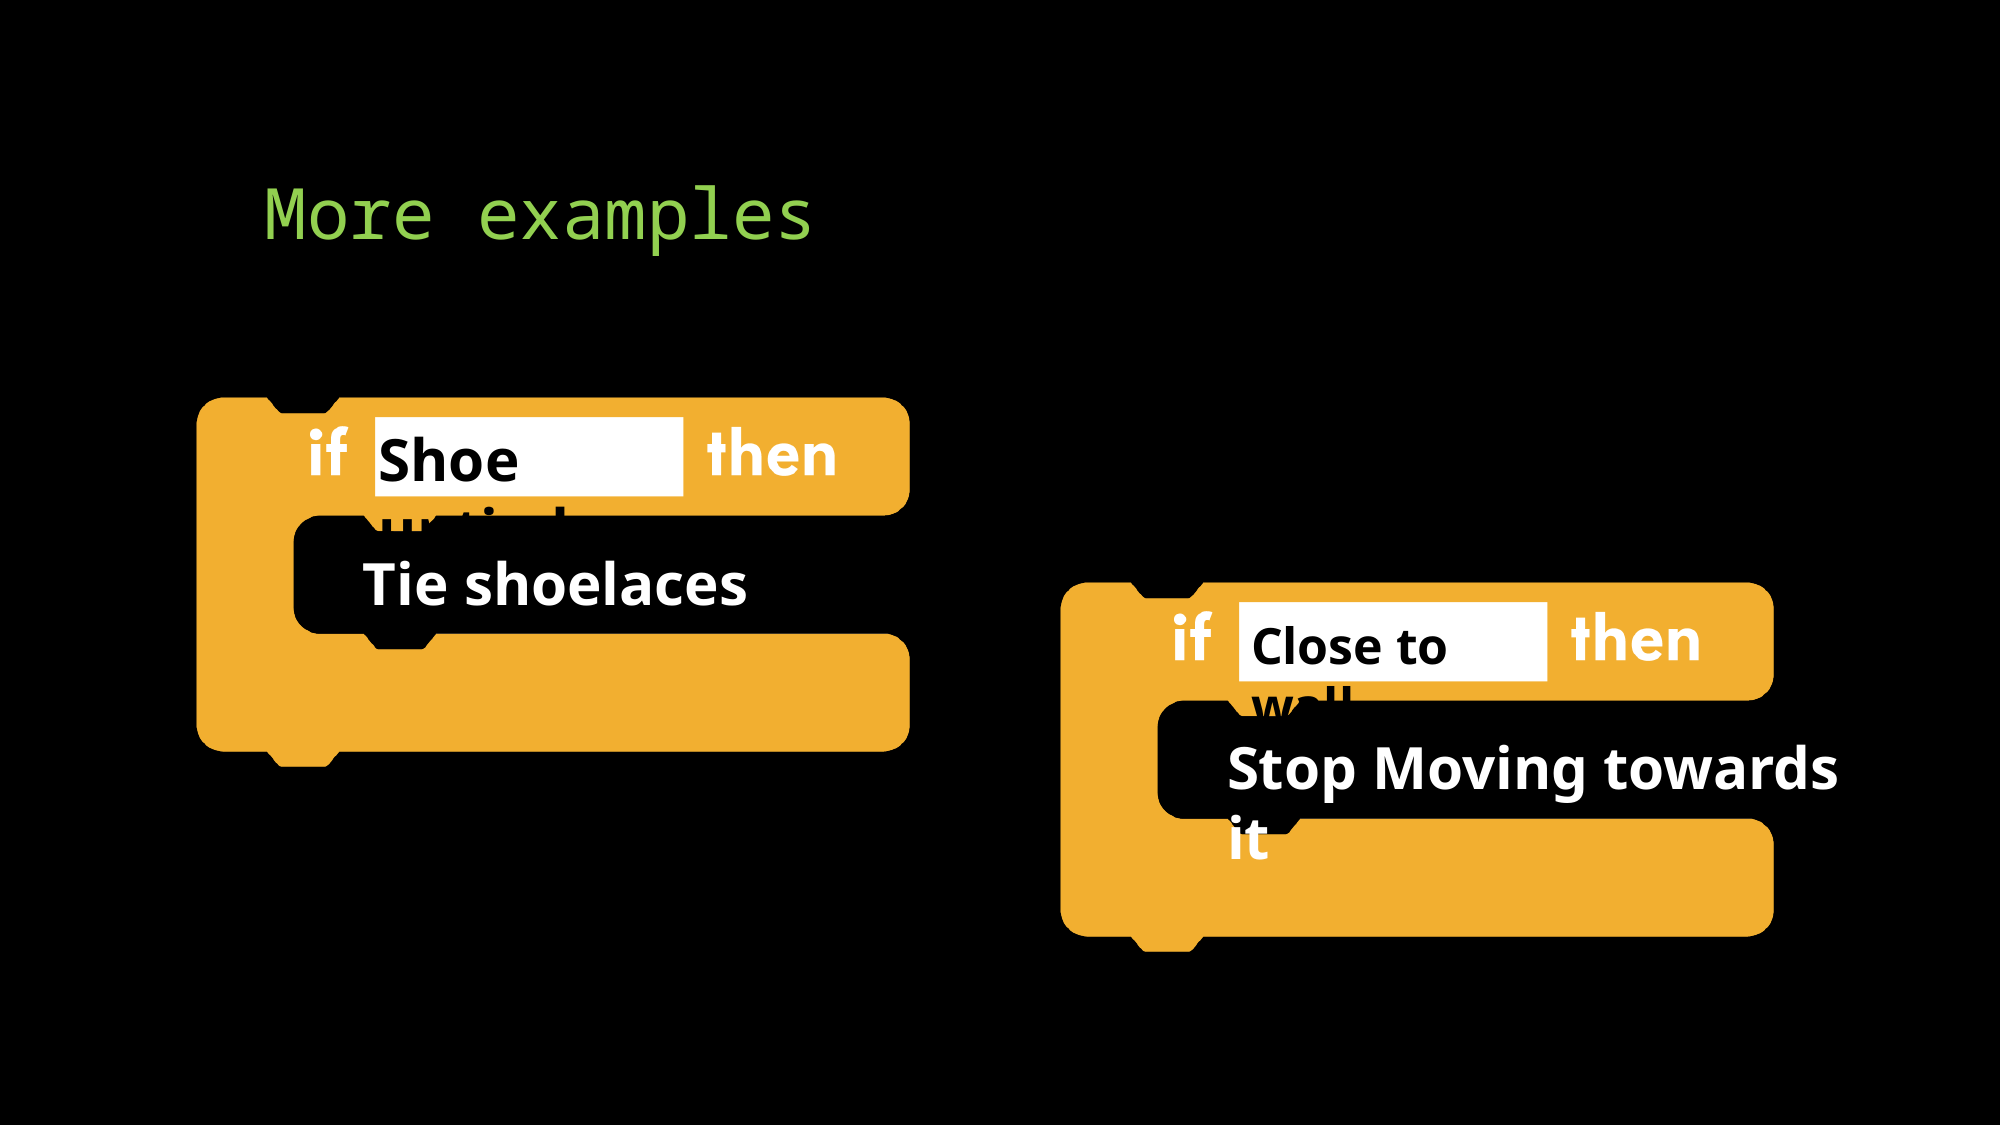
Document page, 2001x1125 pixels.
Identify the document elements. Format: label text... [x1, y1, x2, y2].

text_box Stop Moving towards it [1774, 724, 1875, 879]
title More examples [249, 75, 1750, 263]
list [1060, 582, 1774, 952]
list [196, 397, 910, 767]
